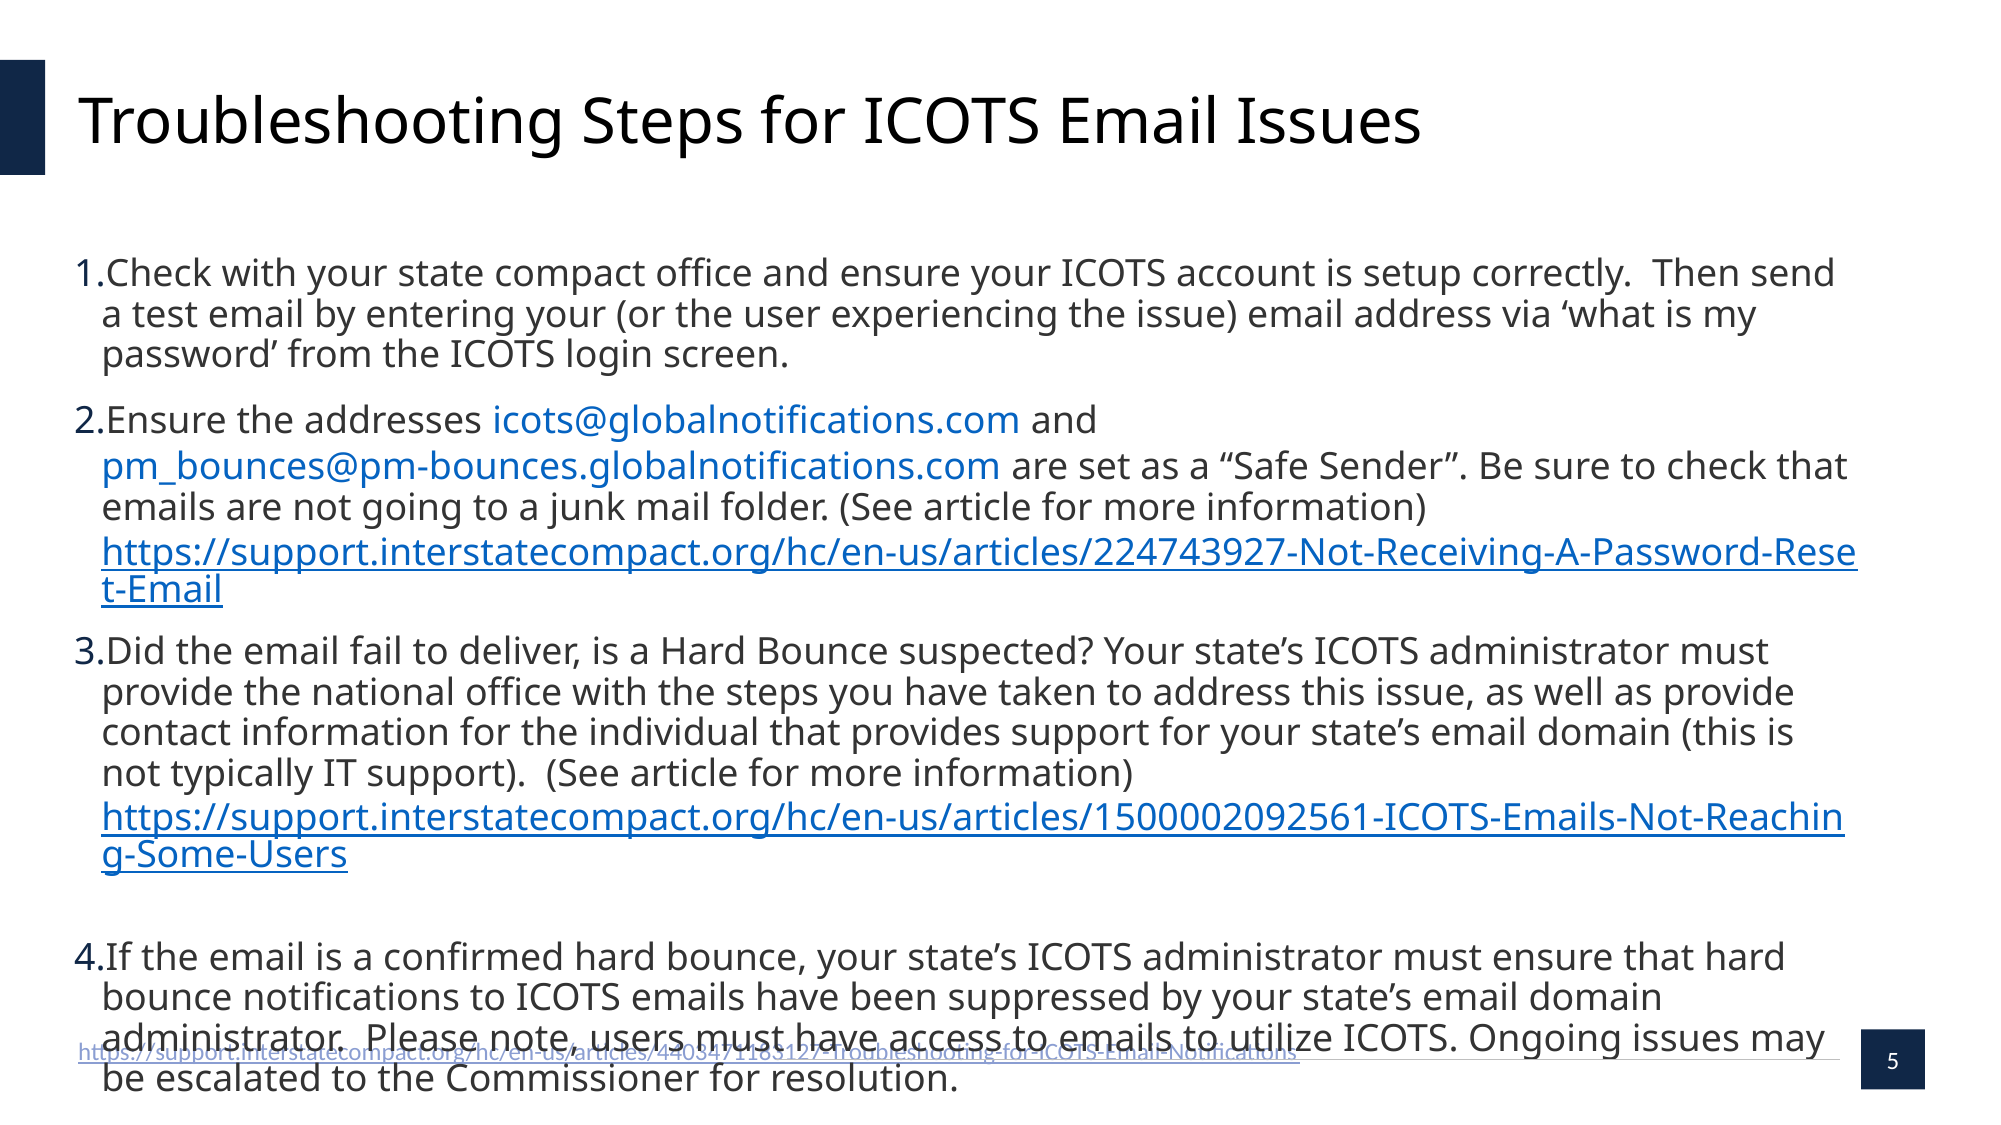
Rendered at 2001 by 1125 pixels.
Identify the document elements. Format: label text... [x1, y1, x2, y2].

text_box [0, 59, 46, 176]
title Troubleshooting Steps for ICOTS Email Issues [78, 59, 1470, 186]
slide_number 5 [1861, 1029, 1925, 1090]
footer https://support.interstatecompact.org/hc/en-us/articles/4403471183127-Troubleshooting-for-ICOTS-Email-Notifications [78, 1029, 1814, 1102]
text_box Check with your state compact office and ensure your ICOTS account is setup correctly. Then send a test email by entering your (or the user experiencing the issue) email address via ‘what is my password’ from the ICOTS login screen. Ensure the addresses icots@globalnotifications.com and pm_bounces@pm-bounces.globalnotifications.com are set as a “Safe Sender”. Be sure to check that emails are not going to a junk mail folder. (See article for more information)https://support.interstatecompact.org/hc/en-us/articles/224743927-Not-Receiving-A-Password-Reset-Email Did the email fail to deliver, is a Hard Bounce suspected? Your state’s ICOTS administrator must provide the national office with the steps you have taken to address this issue, as well as provide contact information for the individual that provides support for your state’s email domain (this is not typically IT support). (See article for more information) https://support.interstatecompact.org/hc/en-us/articles/1500002092561-ICOTS-Emails-Not-Reaching-Some-Users If the email is a confirmed hard bounce, your state’s ICOTS administrator must ensure that hard bounce notifications to ICOTS emails have been suppressed by your state’s email domain administrator. Please note, users must have access to emails to utilize ICOTS. Ongoing issues may be escalated to the Commissioner for resolution. [74, 254, 1859, 1027]
